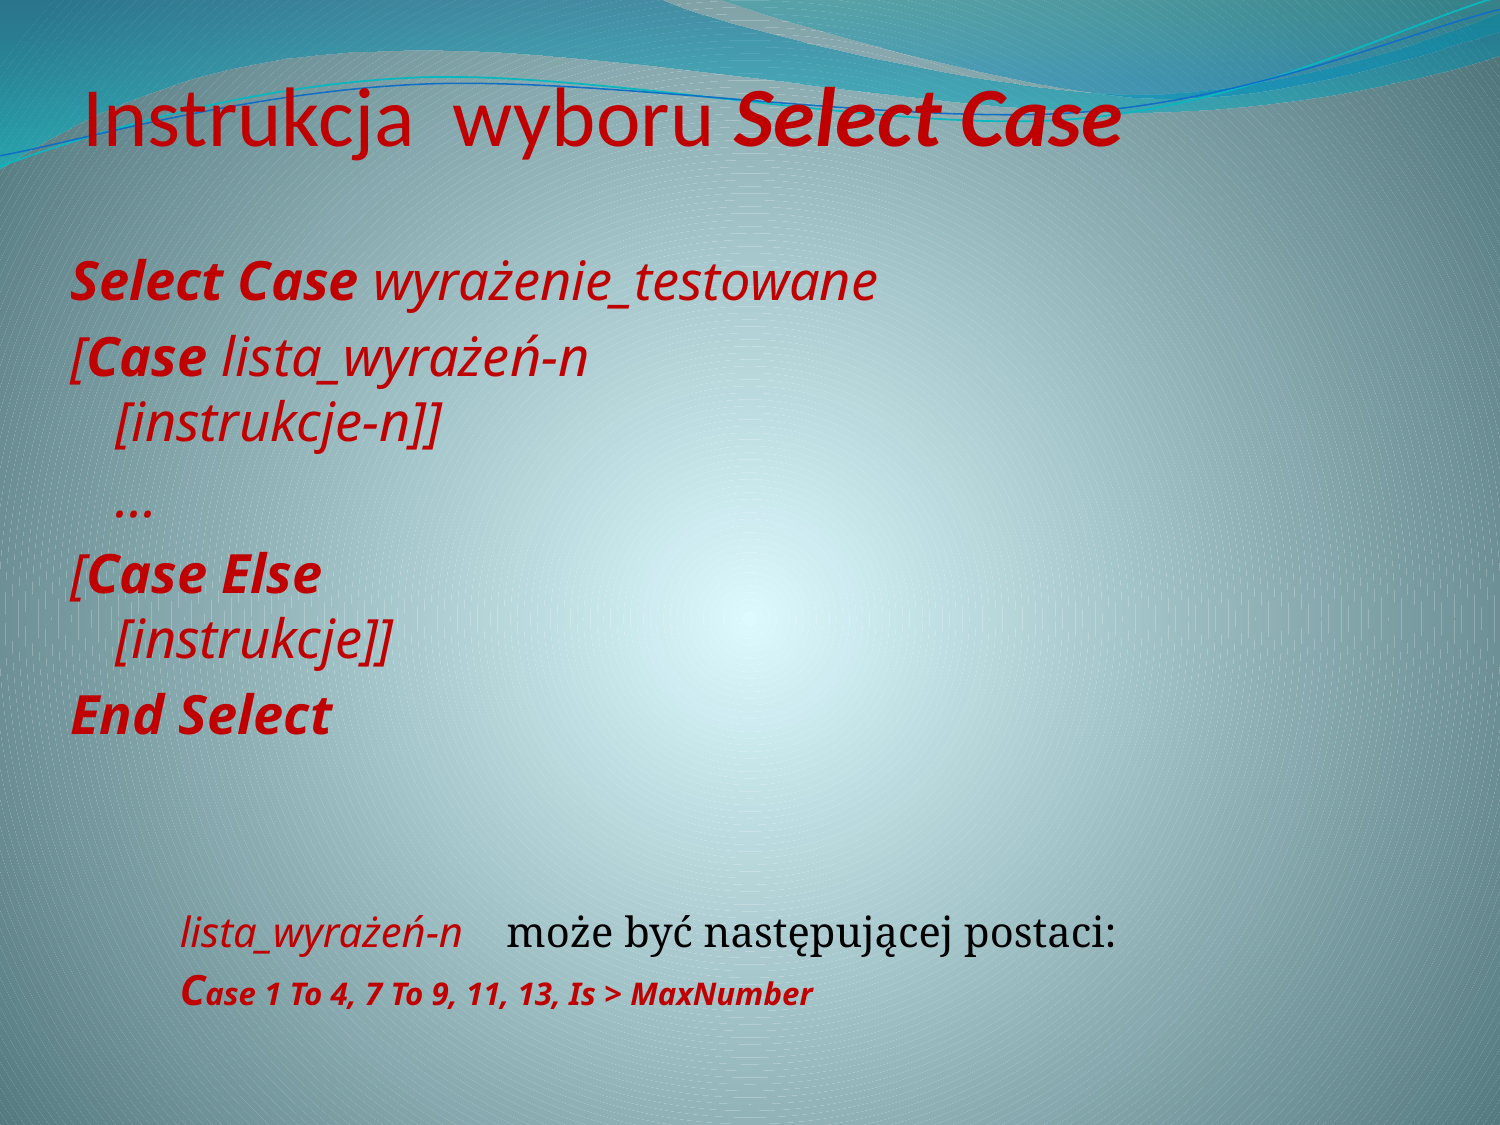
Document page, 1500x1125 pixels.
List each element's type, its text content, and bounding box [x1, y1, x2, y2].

title Instrukcja wyboru Select Case [66, 53, 1418, 172]
list Select Case wyrażenie_testowane [Case lista_wyrażeń-n [instrukcje-n]] ... [Case Else [instrukcje]] End Select lista_wyrażeń-n może być następującej postaci: Case 1 To 4, 7 To 9, 11, 13, Is > MaxNumber [54, 238, 1456, 1030]
